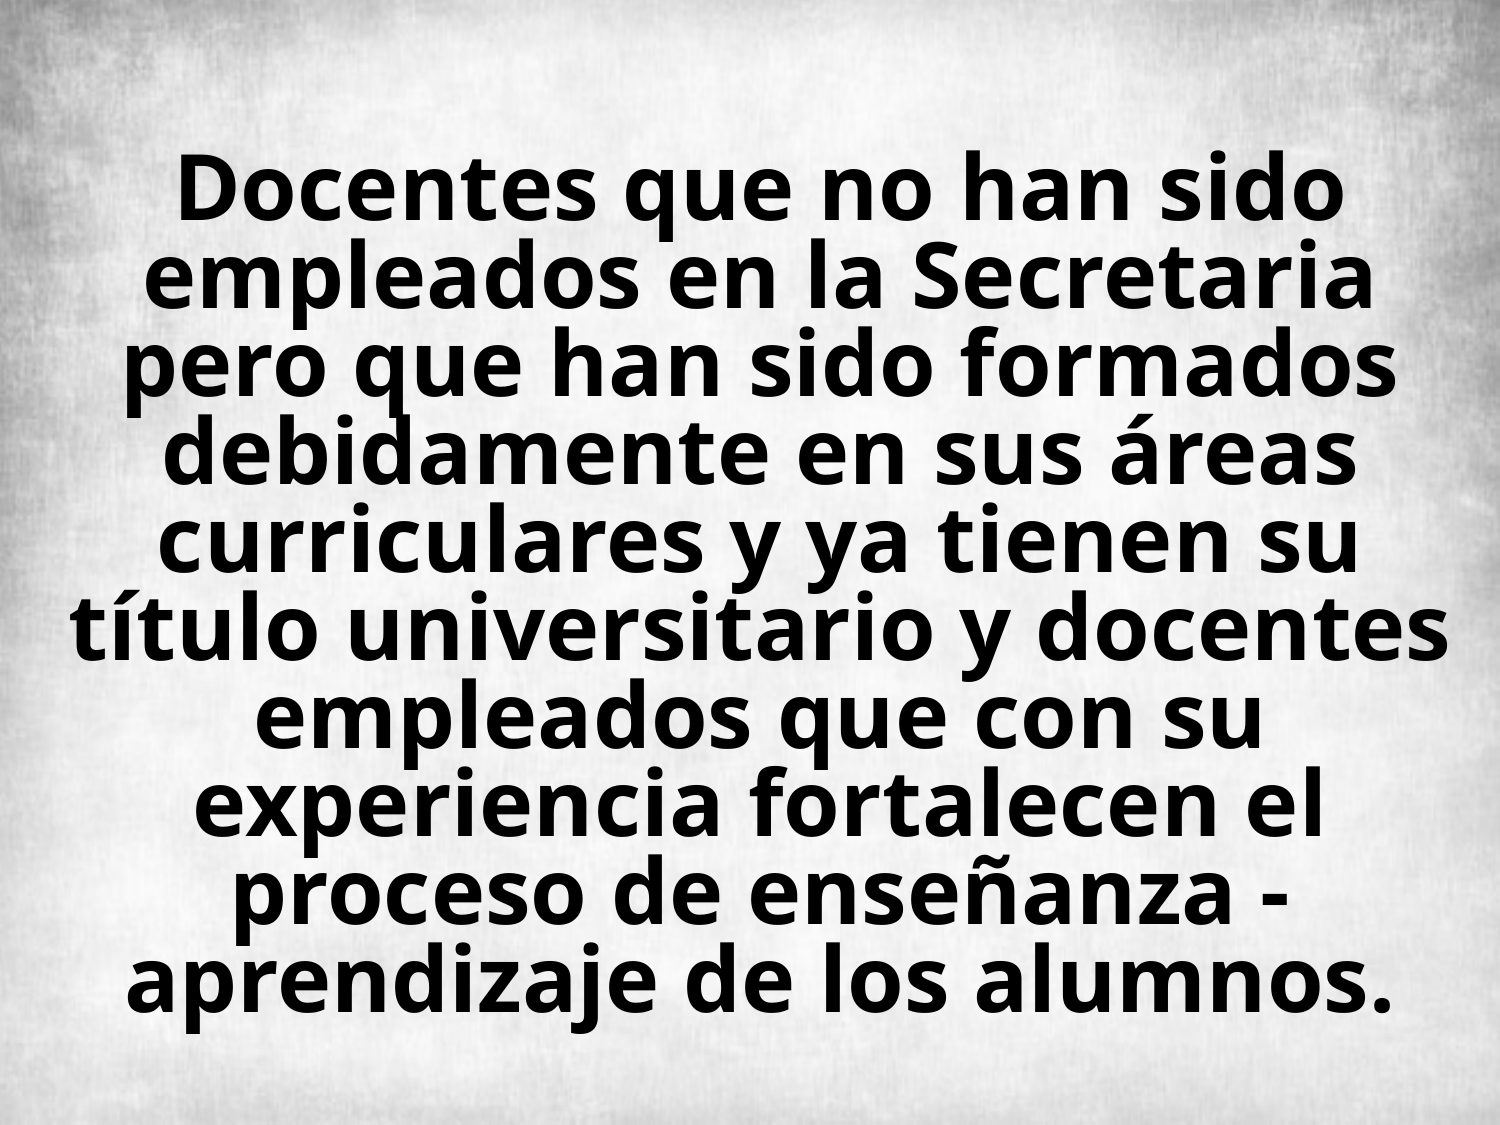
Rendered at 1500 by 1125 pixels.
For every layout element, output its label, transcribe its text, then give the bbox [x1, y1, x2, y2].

picture [0, 0, 1500, 1125]
title Docentes que no han sido empleados en la Secretaria pero que han sido formados debidamente en sus áreas curriculares y ya tienen su título universitario y docentes empleados que con su experiencia fortalecen el proceso de enseñanza - aprendizaje de los alumnos. [53, 727, 1468, 1038]
